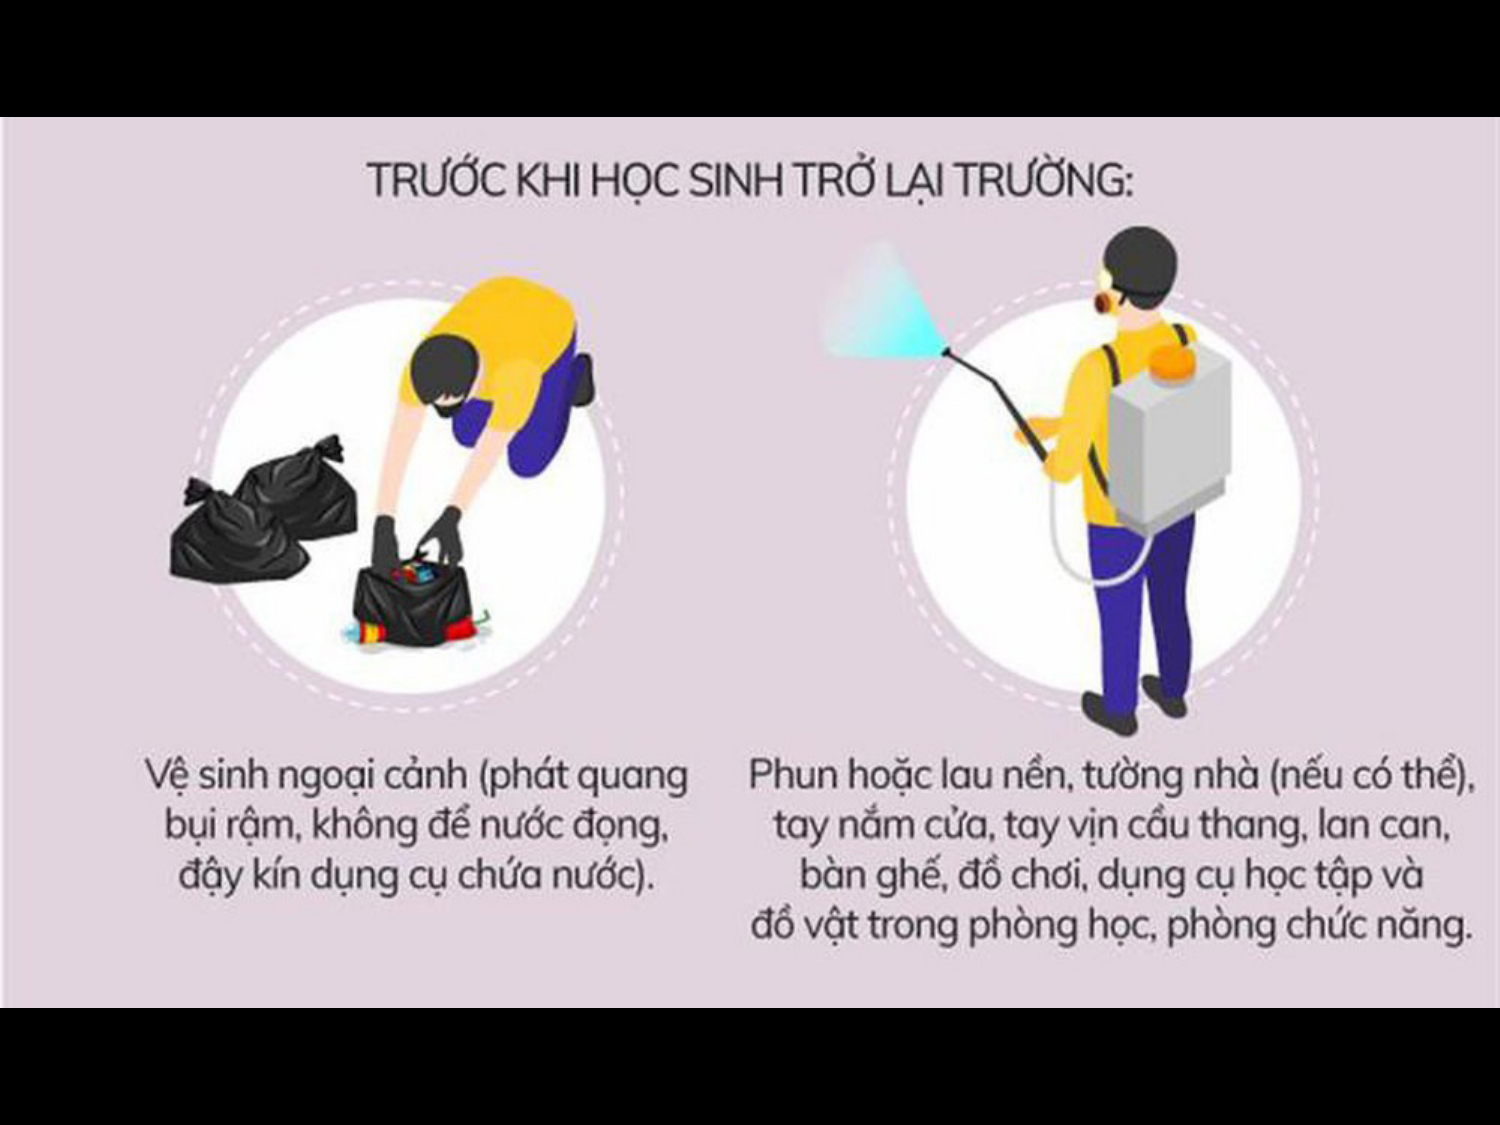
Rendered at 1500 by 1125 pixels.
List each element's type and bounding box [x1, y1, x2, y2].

picture [0, 117, 1500, 1008]
